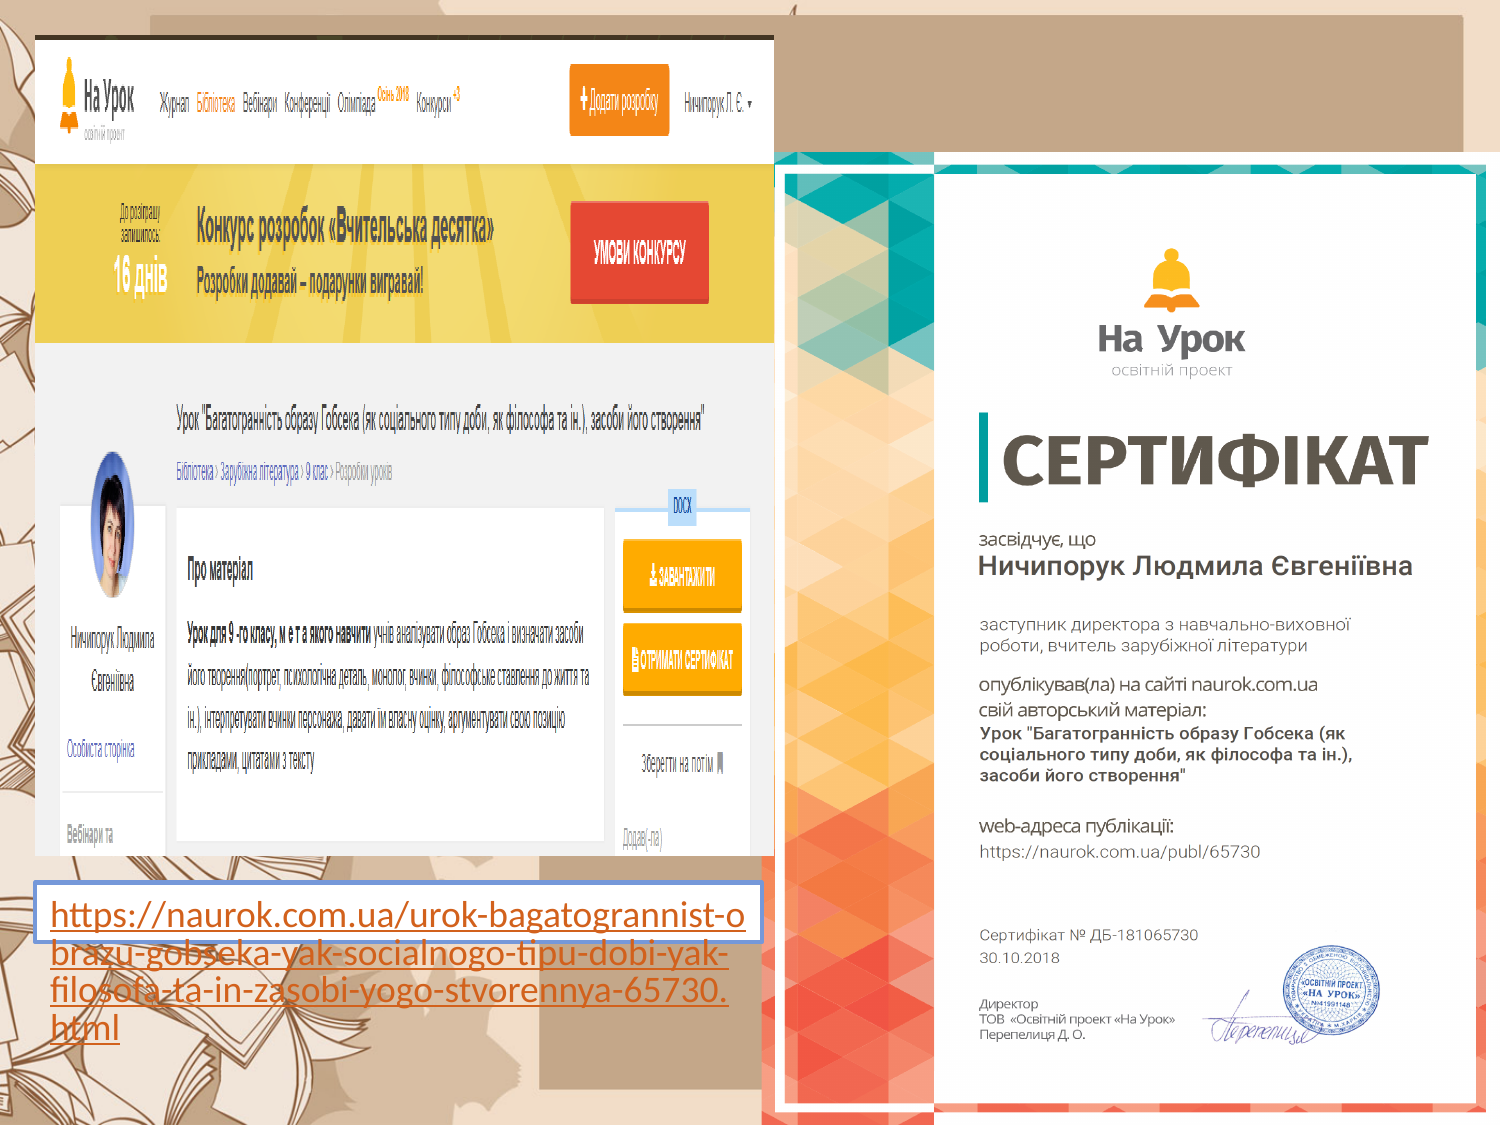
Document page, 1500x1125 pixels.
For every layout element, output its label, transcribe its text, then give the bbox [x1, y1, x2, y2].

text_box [761, 152, 1500, 1125]
text_box https://naurok.com.ua/urok-bagatogrannist-obrazu-gobseka-yak-socialnogo-tipu-dobi-yak-filosofa-ta-in-zasobi-yogo-stvorennya-65730.html [33, 880, 756, 944]
picture [0, 0, 1500, 1125]
